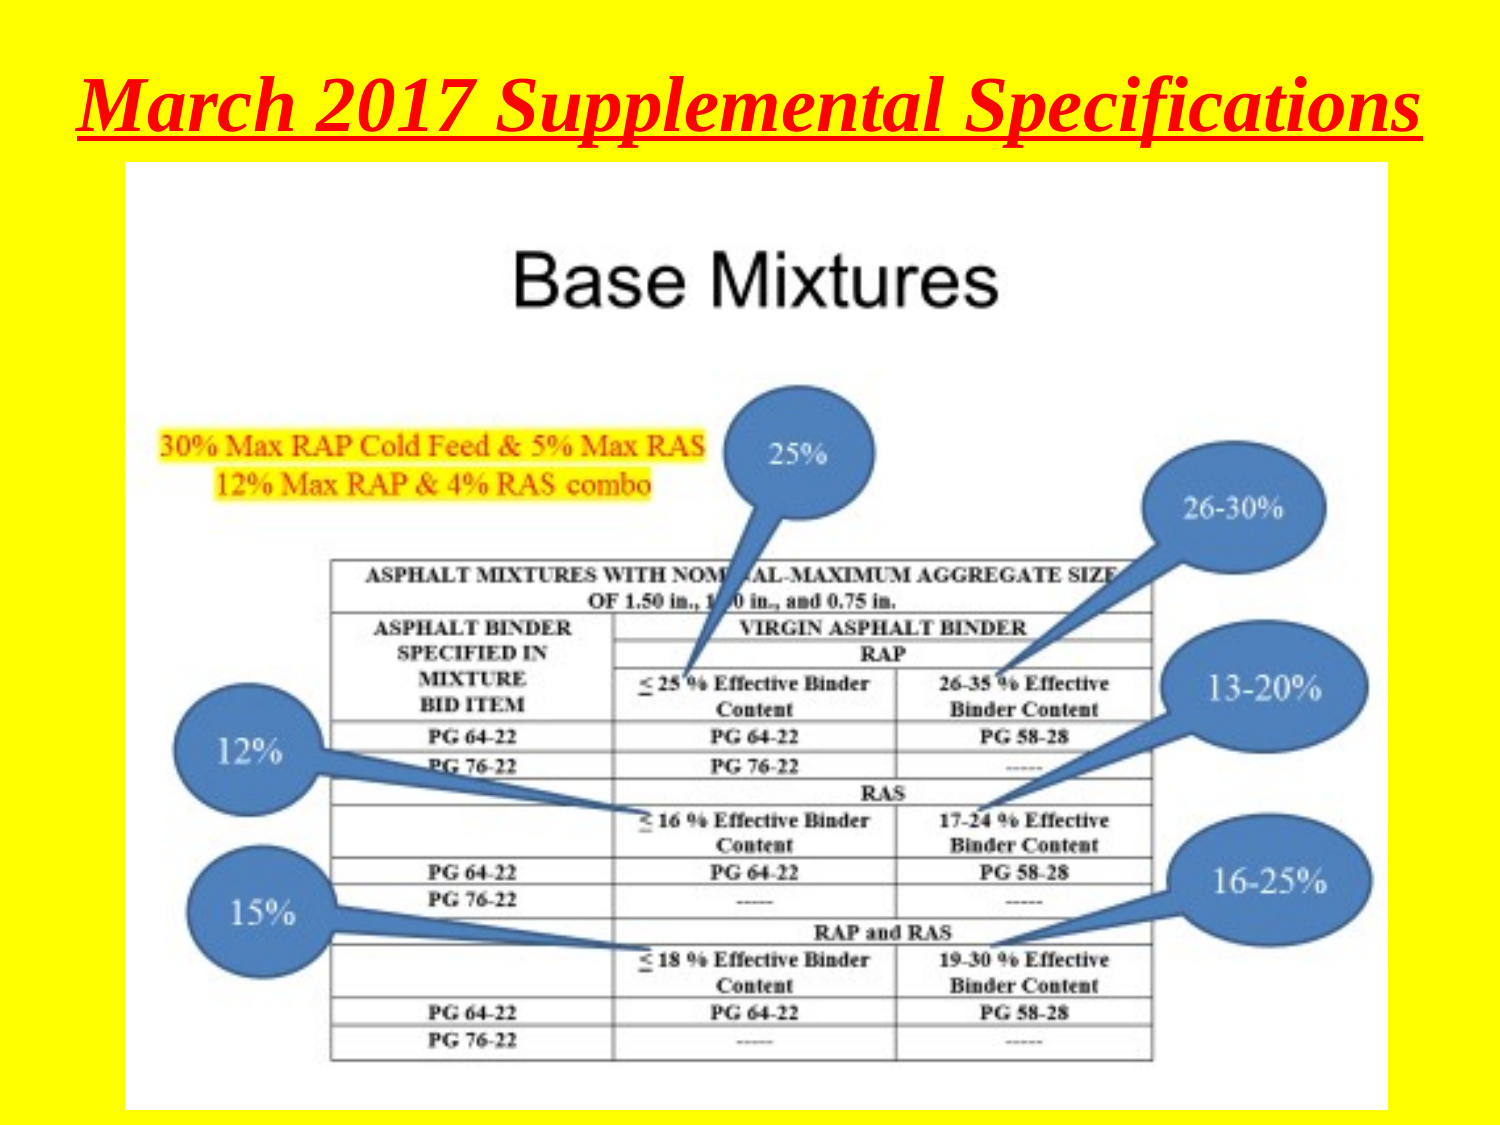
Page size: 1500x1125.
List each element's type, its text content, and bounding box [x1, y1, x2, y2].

text_box March 2017 Supplemental Specifications [0, 0, 1500, 200]
picture [124, 162, 1388, 1110]
